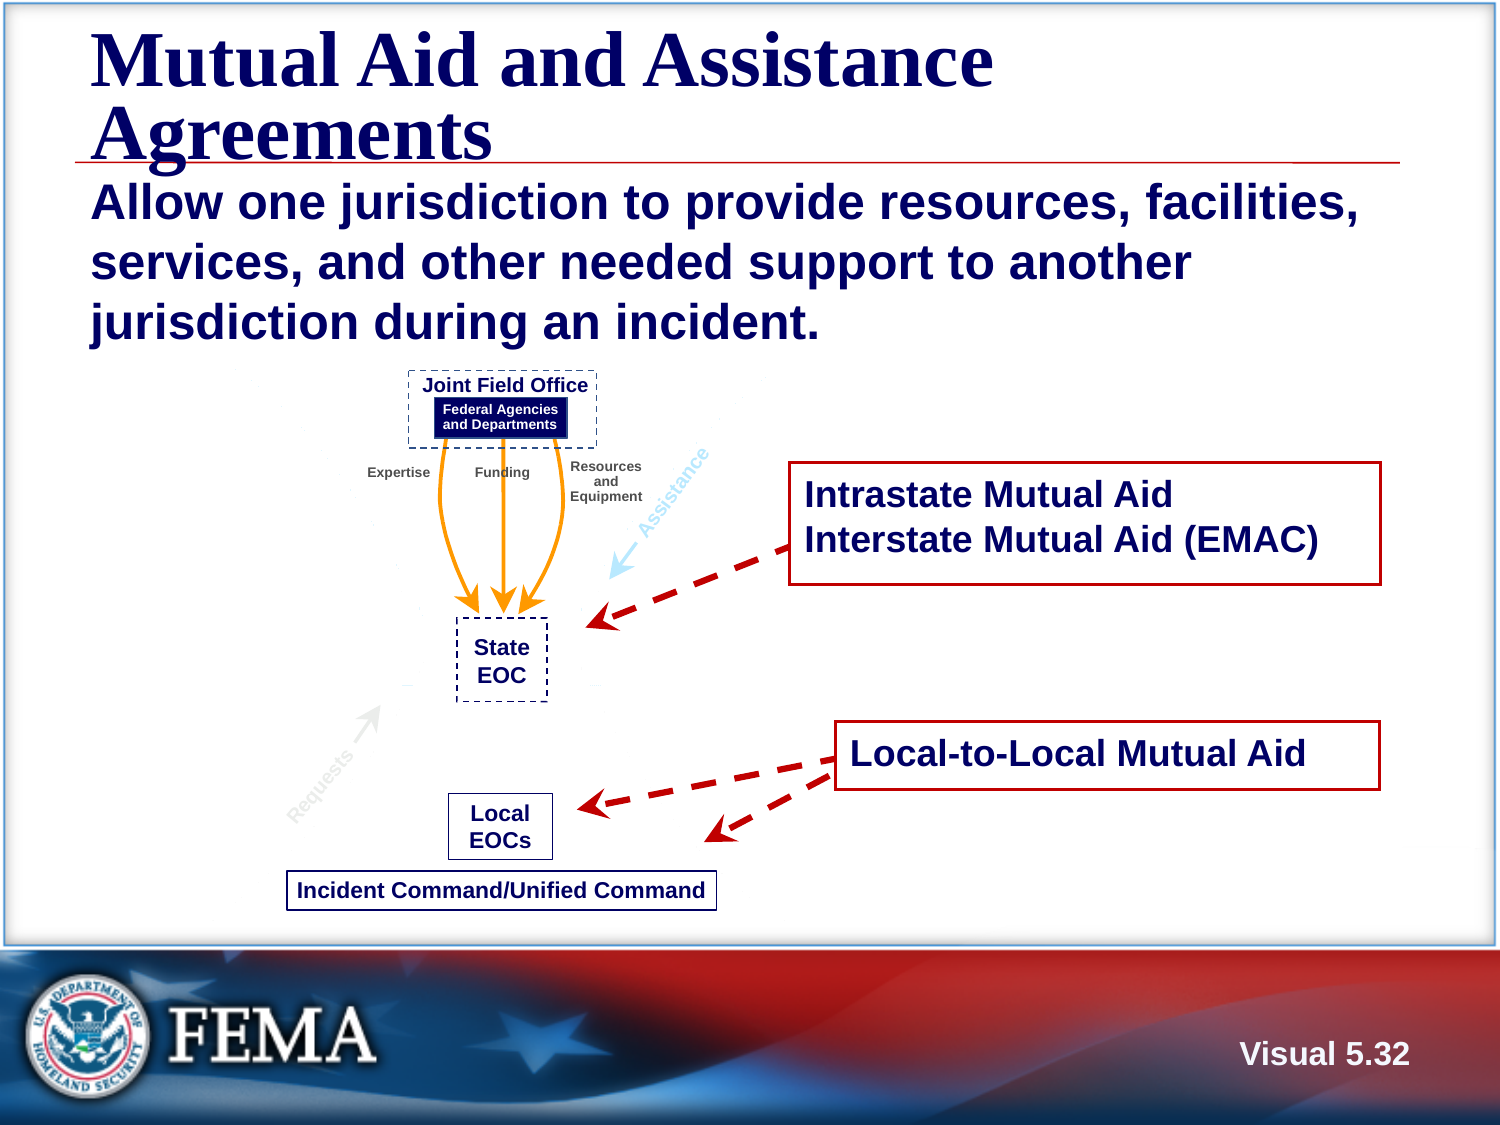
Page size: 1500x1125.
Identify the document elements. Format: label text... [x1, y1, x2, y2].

slide_number Visual 5.32 [1075, 1024, 1426, 1103]
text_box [212, 357, 1381, 921]
picture [0, 0, 1500, 1125]
list Allow one jurisdiction to provide resources, facilities, services, and other needed support to another jurisdiction during an incident. [74, 162, 1426, 363]
title Mutual Aid and Assistance Agreements [74, 49, 1426, 156]
